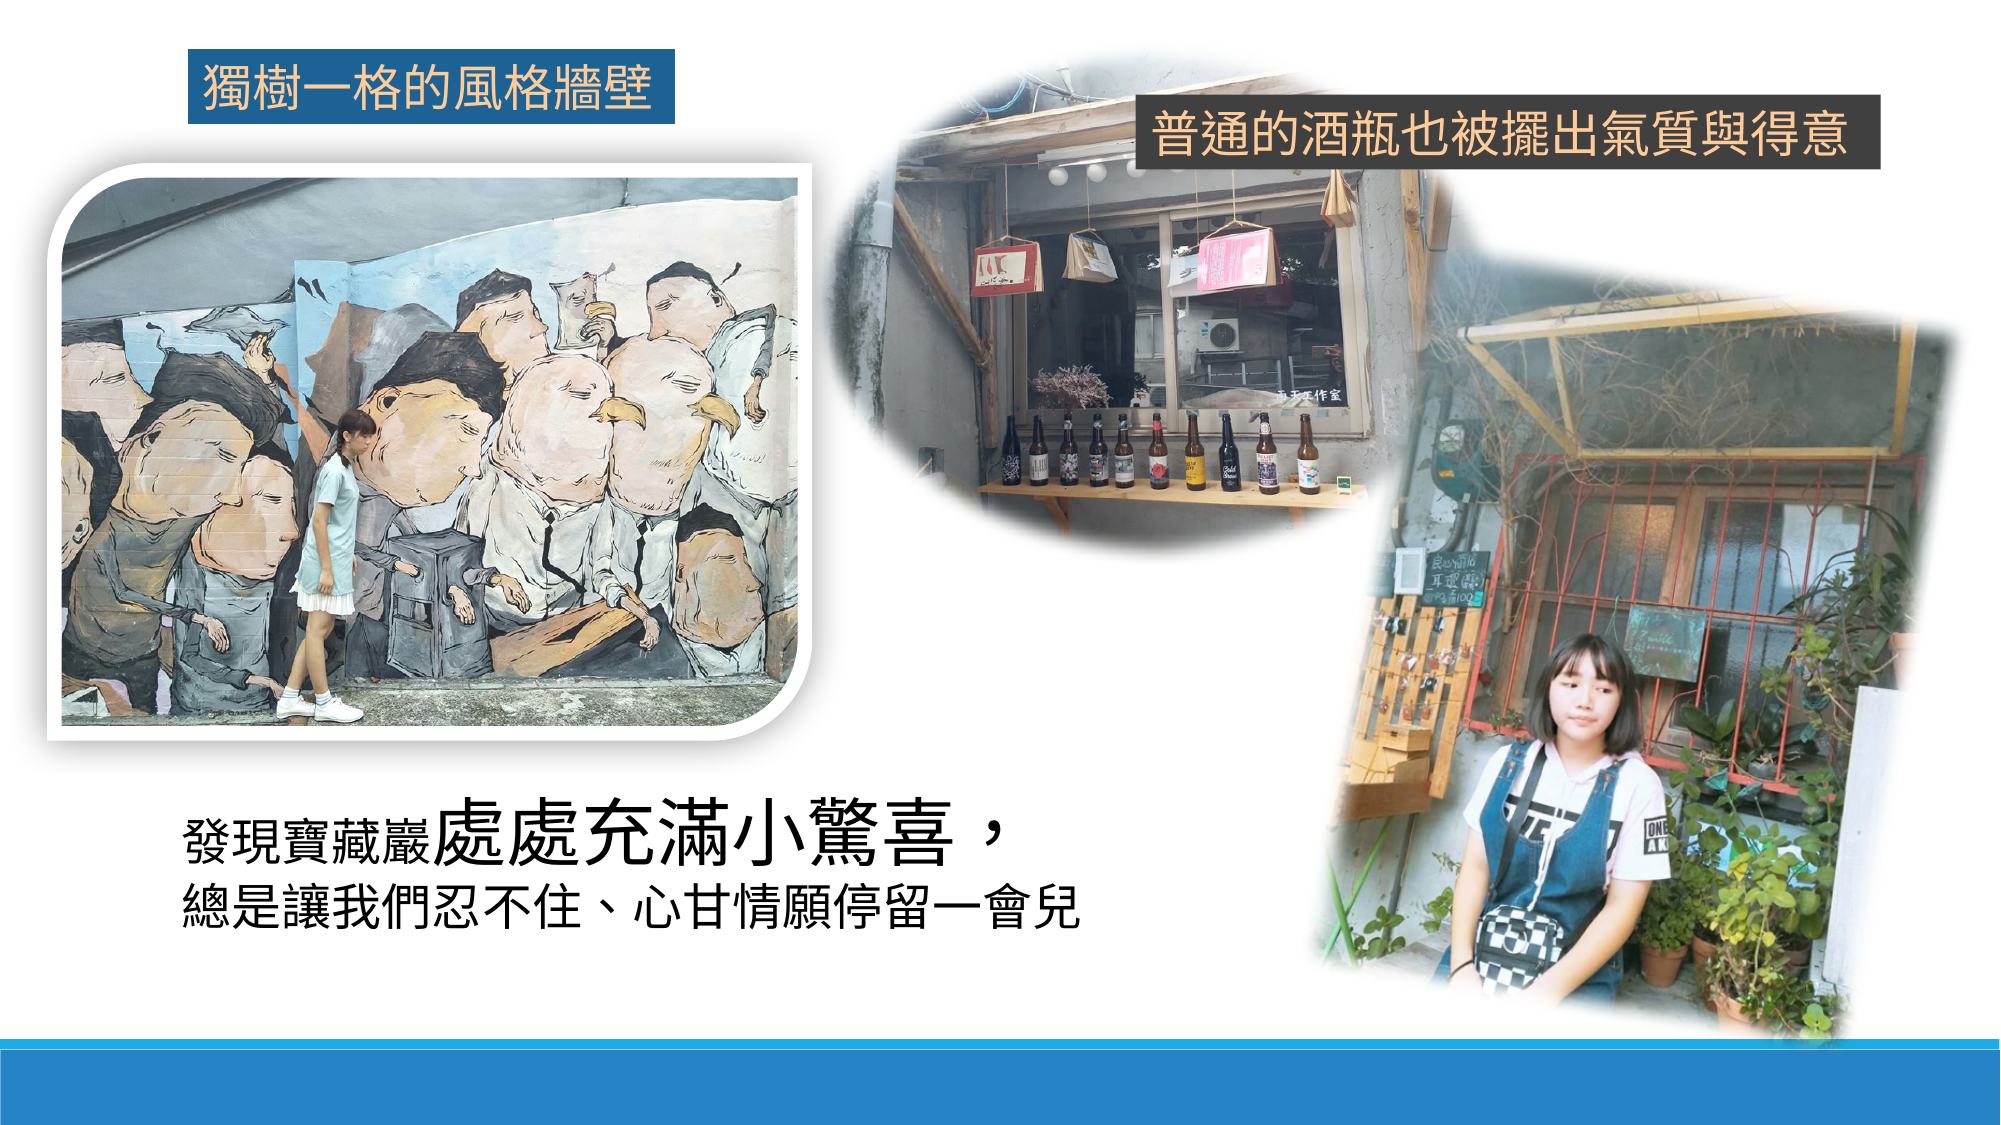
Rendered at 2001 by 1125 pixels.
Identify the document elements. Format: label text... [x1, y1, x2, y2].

text_box 獨樹一格的風格牆壁 [188, 49, 675, 124]
picture [53, 38, 1941, 1027]
text_box 發現寶藏巖處處充滿小驚喜， 總是讓我們忍不住、心甘情願停留一會兒 [167, 733, 1185, 944]
text_box 普通的酒瓶也被擺出氣質與得意 [1516, 94, 1881, 170]
picture [1800, 1039, 1836, 1043]
